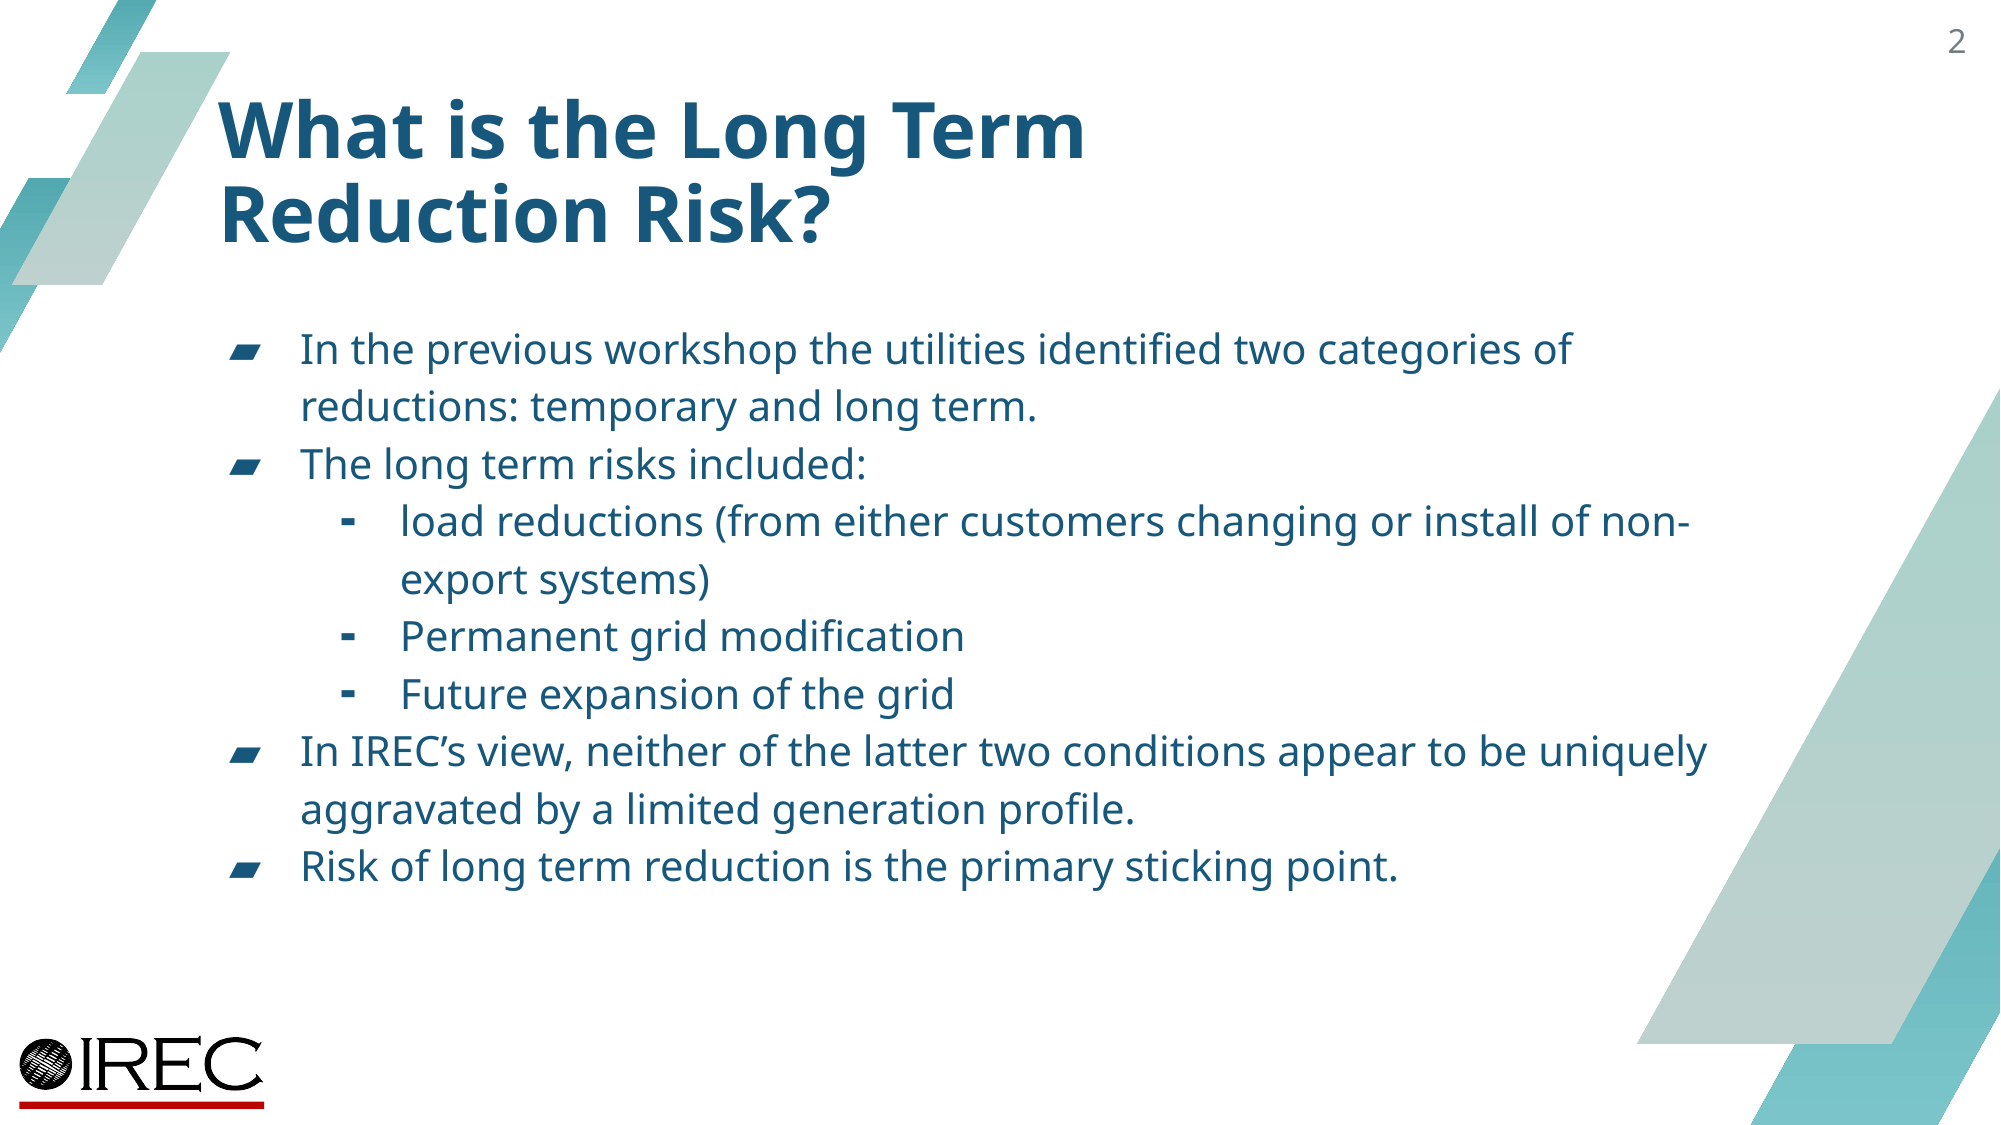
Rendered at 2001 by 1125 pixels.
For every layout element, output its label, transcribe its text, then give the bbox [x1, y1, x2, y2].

title What is the Long Term Reduction Risk? [218, 86, 1388, 264]
slide_number 2 [1871, 0, 1967, 87]
picture [14, 1032, 269, 1114]
list In the previous workshop the utilities identified two categories of reductions: temporary and long term. The long term risks included: load reductions (from either customers changing or install of non-export systems) Permanent grid modification Future expansion of the grid In IREC’s view, neither of the latter two conditions appear to be uniquely aggravated by a limited generation profile. Risk of long term reduction is the primary sticking point. [200, 314, 1731, 971]
